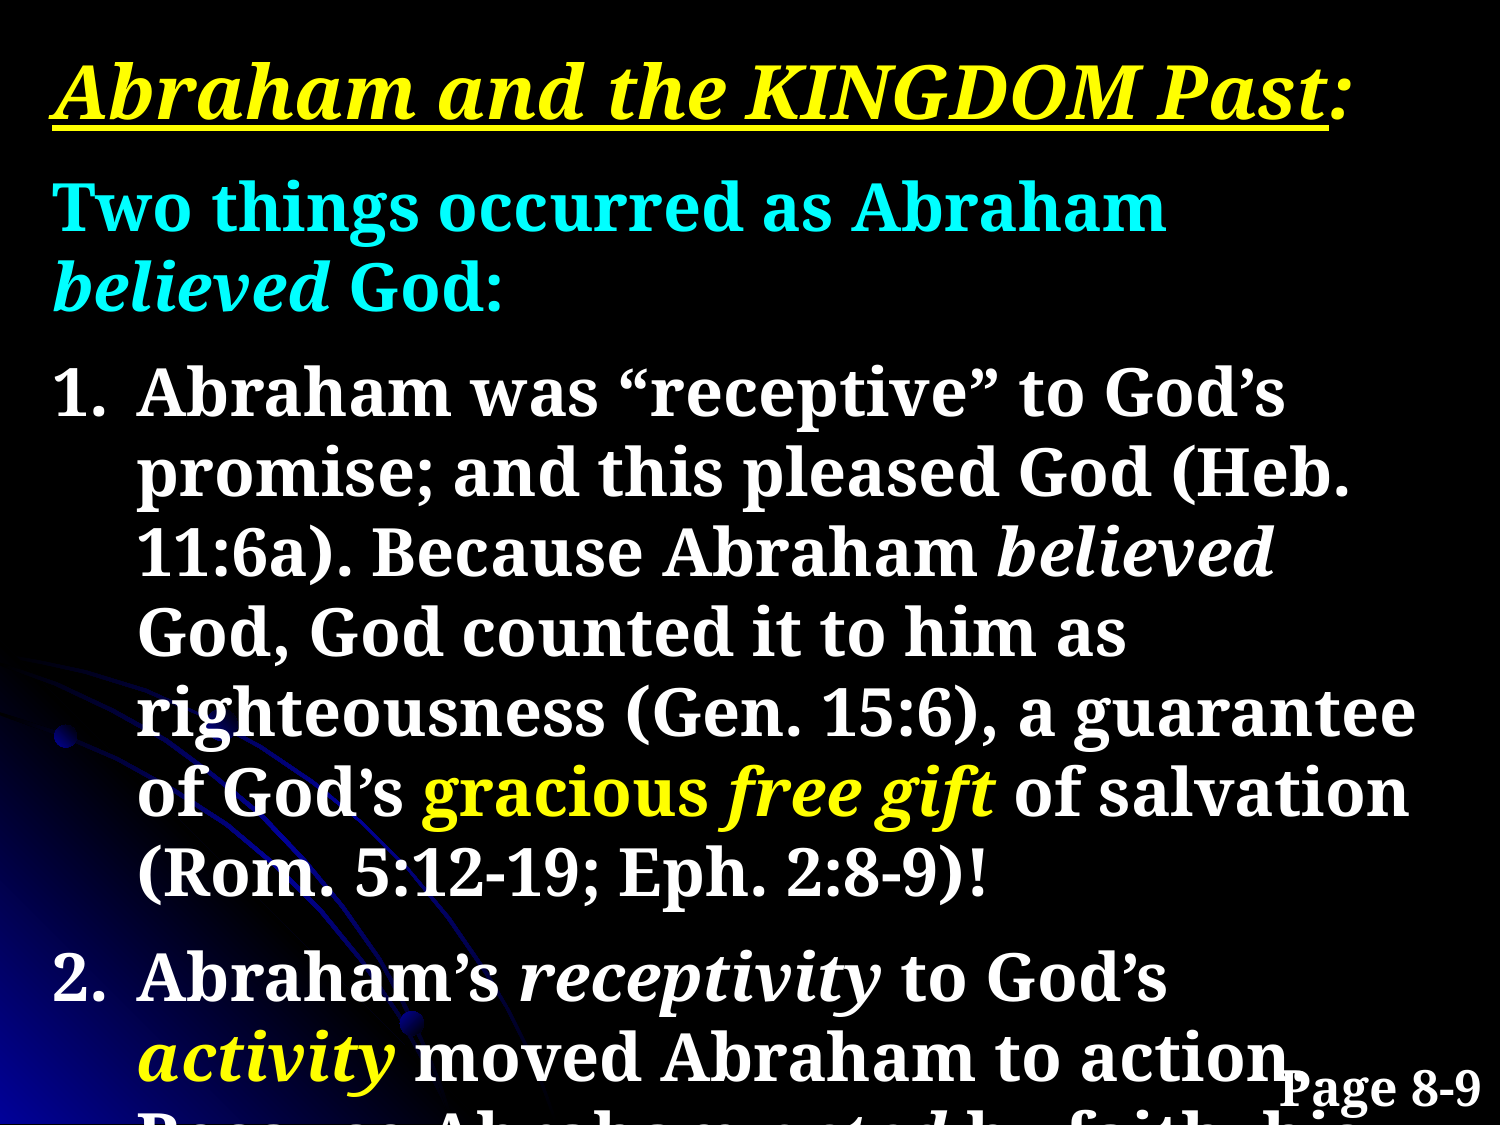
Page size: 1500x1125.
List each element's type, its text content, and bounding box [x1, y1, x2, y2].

text_box Abraham and the KINGDOM Past: Two things occurred as Abraham believed God: Abraham was “receptive” to God’s promise; and this pleased God (Heb. 11:6a). Because Abraham believed God, God counted it to him as righteousness (Gen. 15:6), a guarantee of God’s gracious free gift of salvation (Rom. 5:12-19; Eph. 2:8-9)! Abraham’s receptivity to God’s activity moved Abraham to action. Because Abraham acted by faith, his actions earned him heavenly rewards (Heb. 11:6-16). [37, 37, 1450, 1125]
text_box Page 8-9 [1450, 1040, 1500, 1124]
